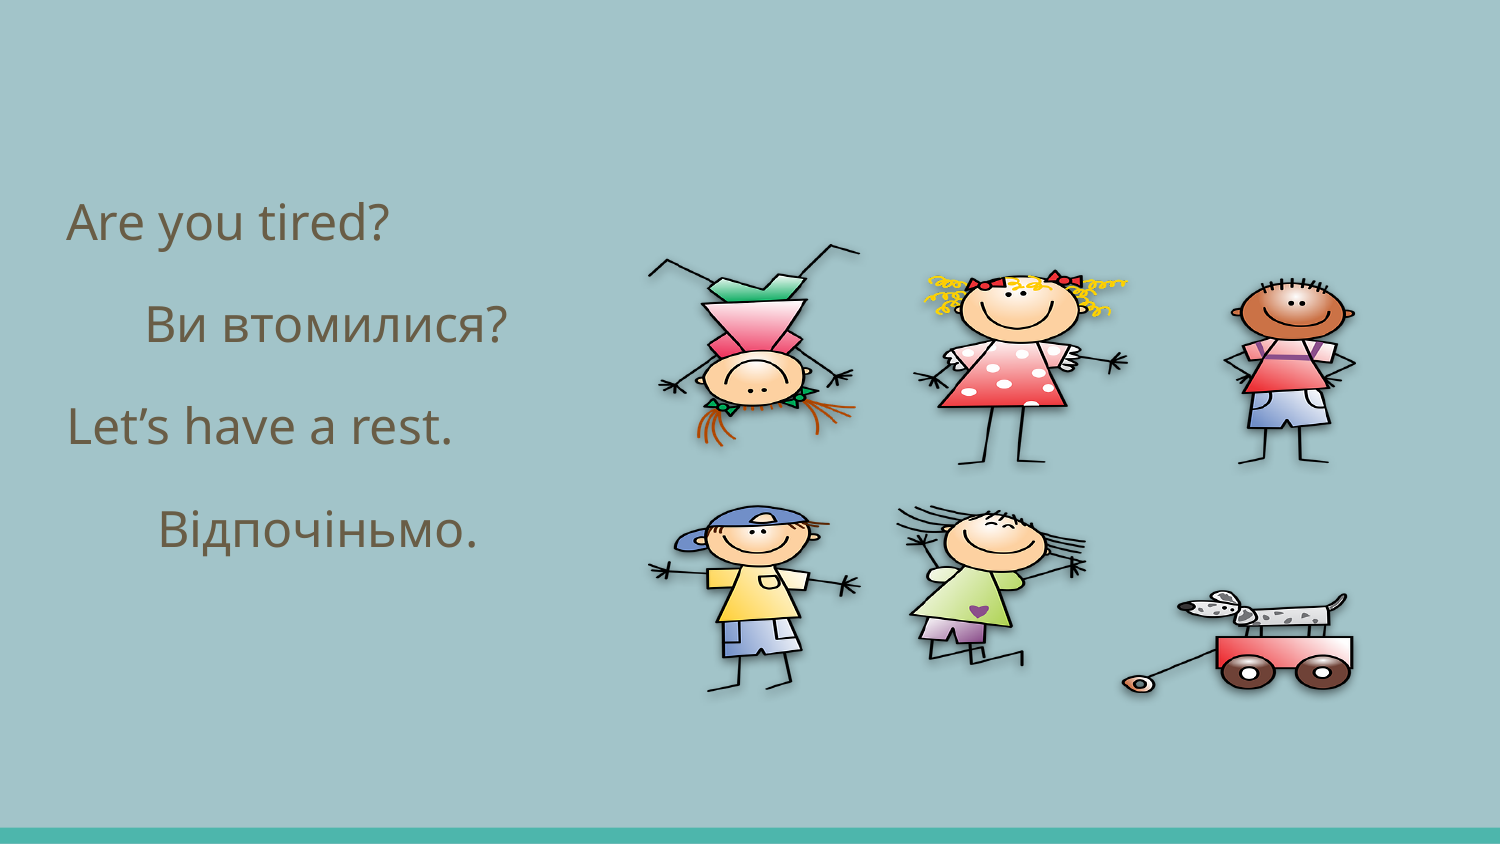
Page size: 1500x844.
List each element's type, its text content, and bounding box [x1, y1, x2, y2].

picture [648, 244, 1357, 693]
list Are you tired? Ви втомилися? Let’s have a rest. Відпочіньмо. [51, 72, 1449, 750]
